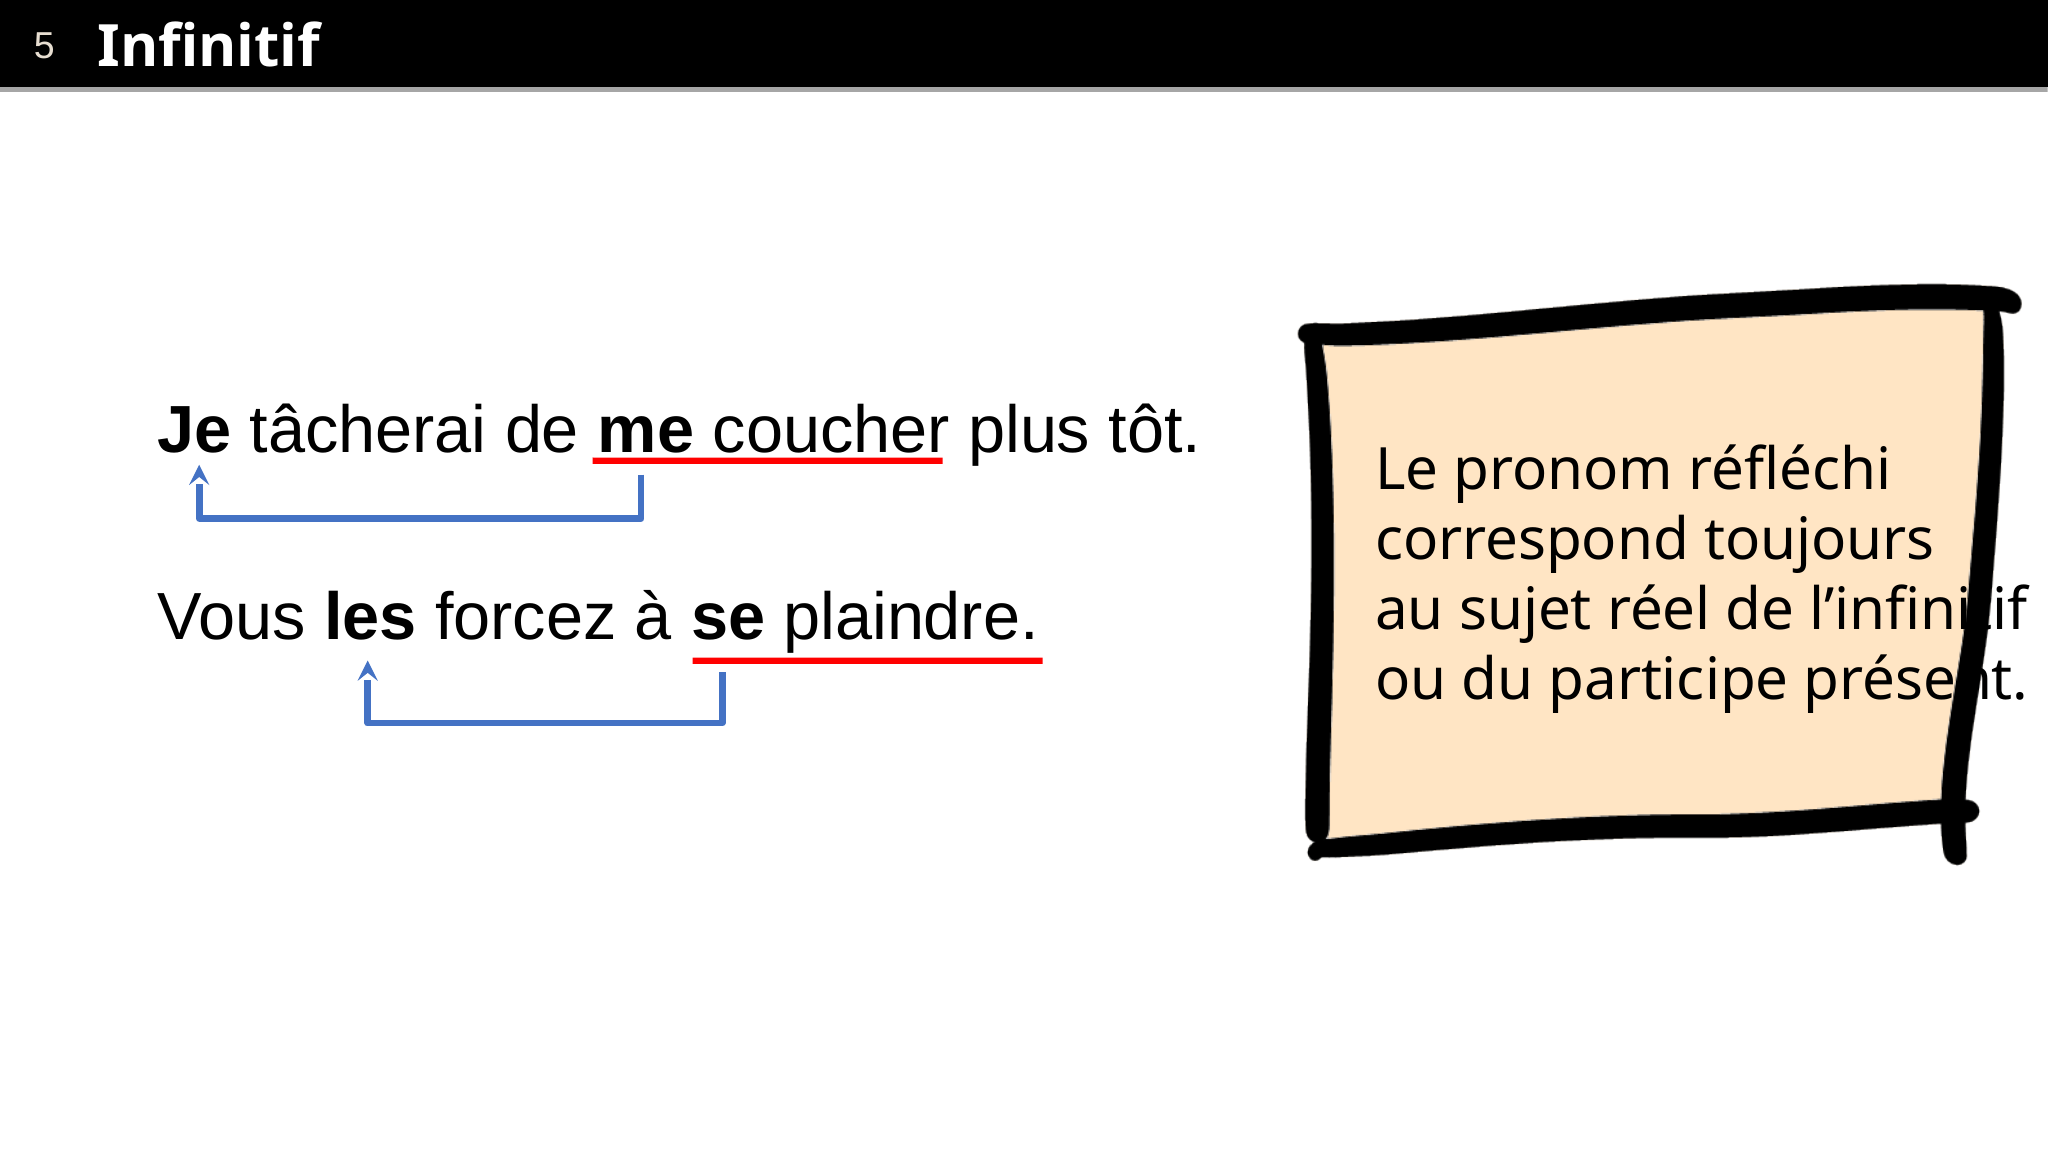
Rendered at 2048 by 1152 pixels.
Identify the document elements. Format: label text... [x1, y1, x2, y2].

text_box [192, 464, 642, 519]
text_box Je tâcherai de me coucher plus tôt. Vous les forcez à se plaindre. [142, 285, 1493, 1028]
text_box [1273, 252, 2048, 900]
text_box [361, 660, 723, 724]
title Infinitif [91, 1, 2019, 86]
